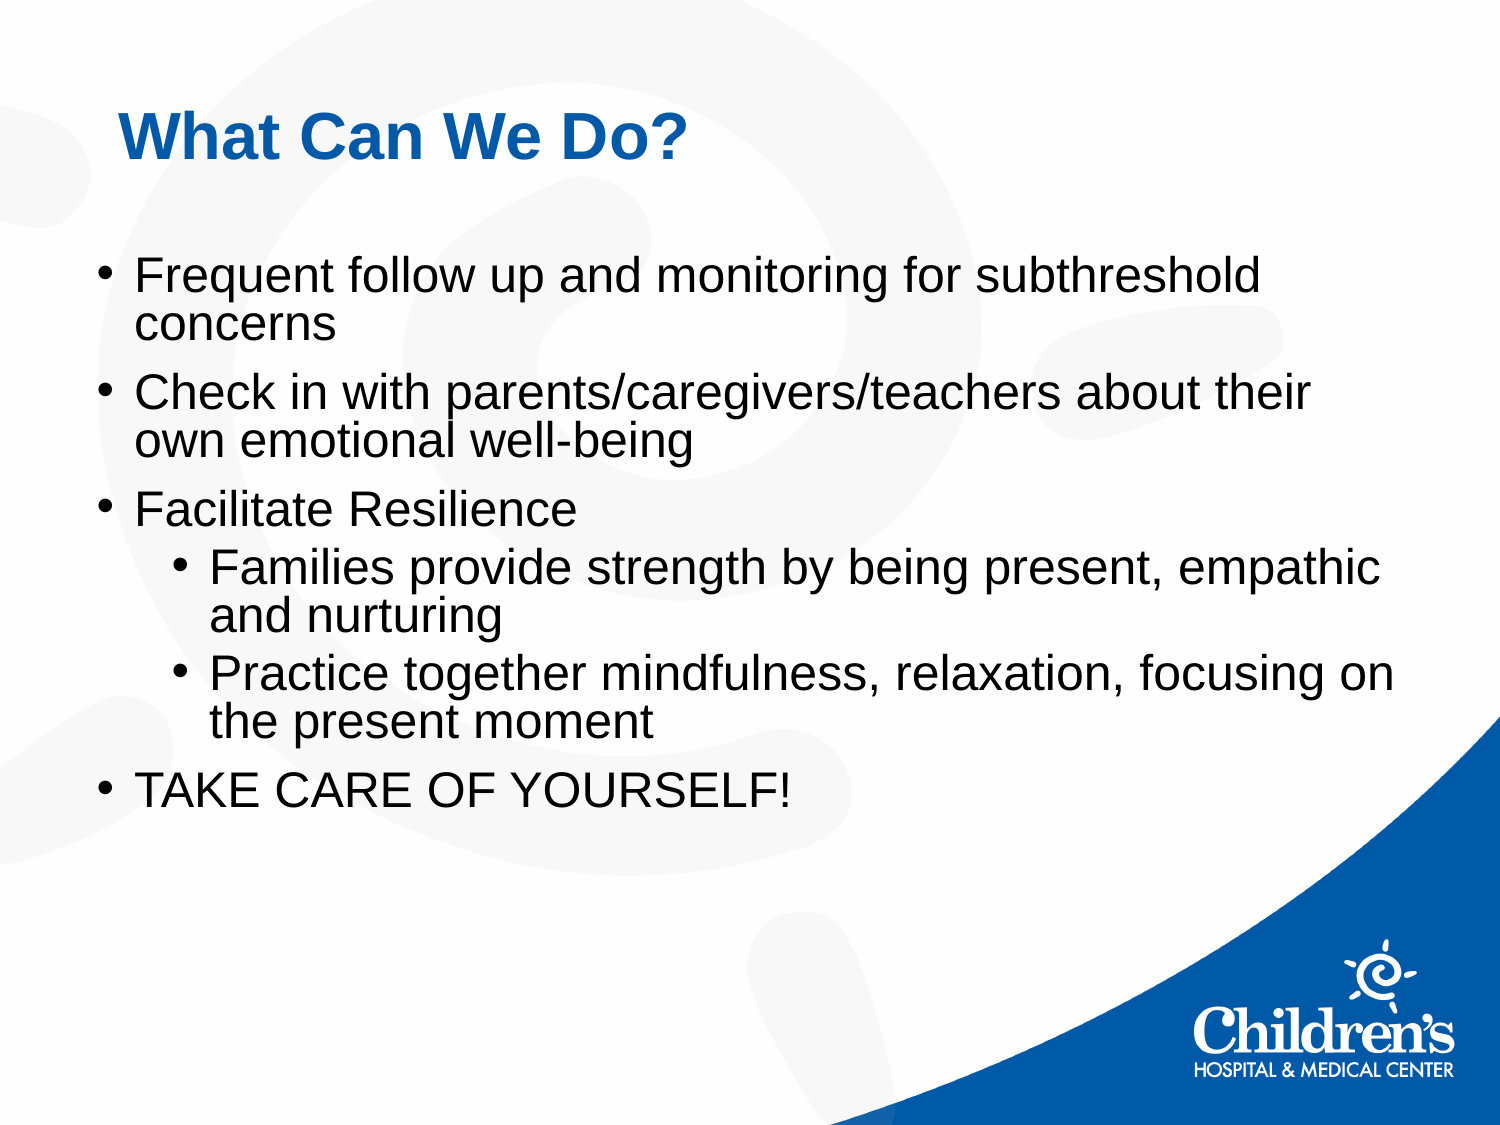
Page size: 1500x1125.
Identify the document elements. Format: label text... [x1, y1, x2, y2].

list Frequent follow up and monitoring for subthreshold concerns Check in with parents/caregivers/teachers about their own emotional well-being Facilitate Resilience Families provide strength by being present, empathic and nurturing Practice together mindfulness, relaxation, focusing on the present moment TAKE CARE OF YOURSELF! [81, 246, 1425, 967]
picture [0, 0, 1500, 1125]
title What Can We Do? [103, 65, 1060, 210]
